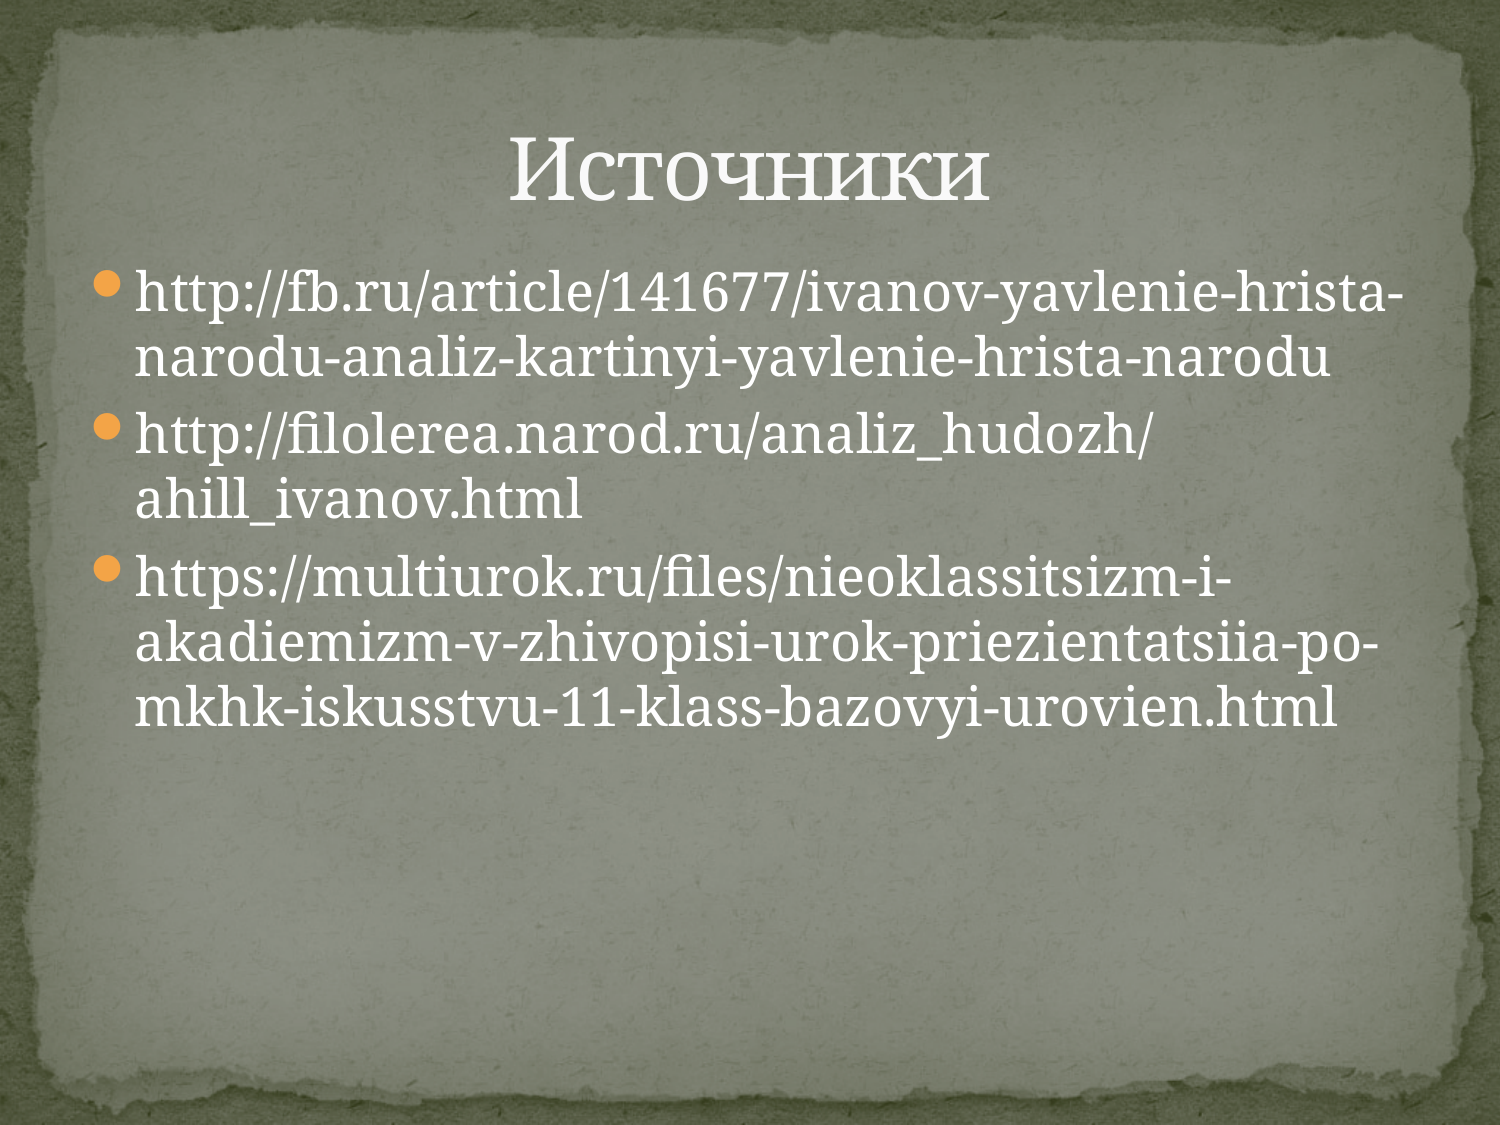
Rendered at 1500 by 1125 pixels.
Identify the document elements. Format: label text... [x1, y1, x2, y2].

title Источники [74, 24, 1425, 225]
list http://fb.ru/article/141677/ivanov-yavlenie-hrista-narodu-analiz-kartinyi-yavlenie-hrista-narodu http://filolerea.narod.ru/analiz_hudozh/ahill_ivanov.html https://multiurok.ru/files/nieoklassitsizm-i-akadiemizm-v-zhivopisi-urok-priezientatsiia-po-mkhk-iskusstvu-11-klass-bazovyi-urovien.html [75, 249, 1425, 1000]
